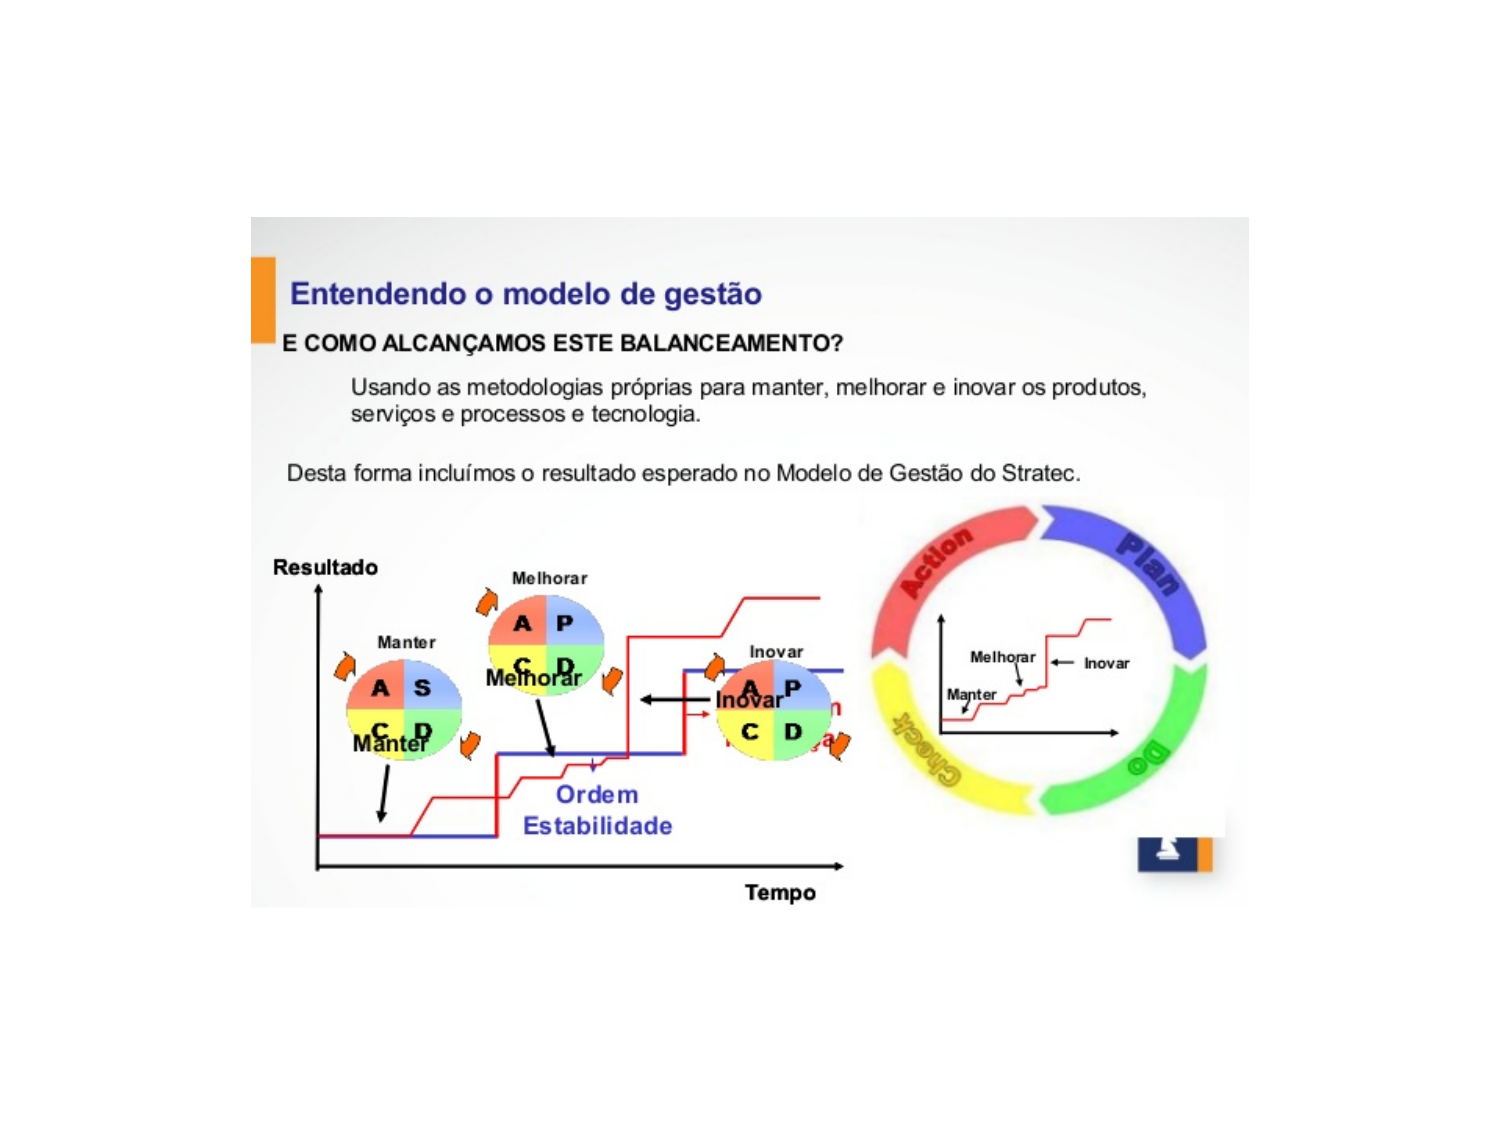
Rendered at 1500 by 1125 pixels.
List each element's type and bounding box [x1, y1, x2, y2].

picture [251, 216, 1249, 909]
